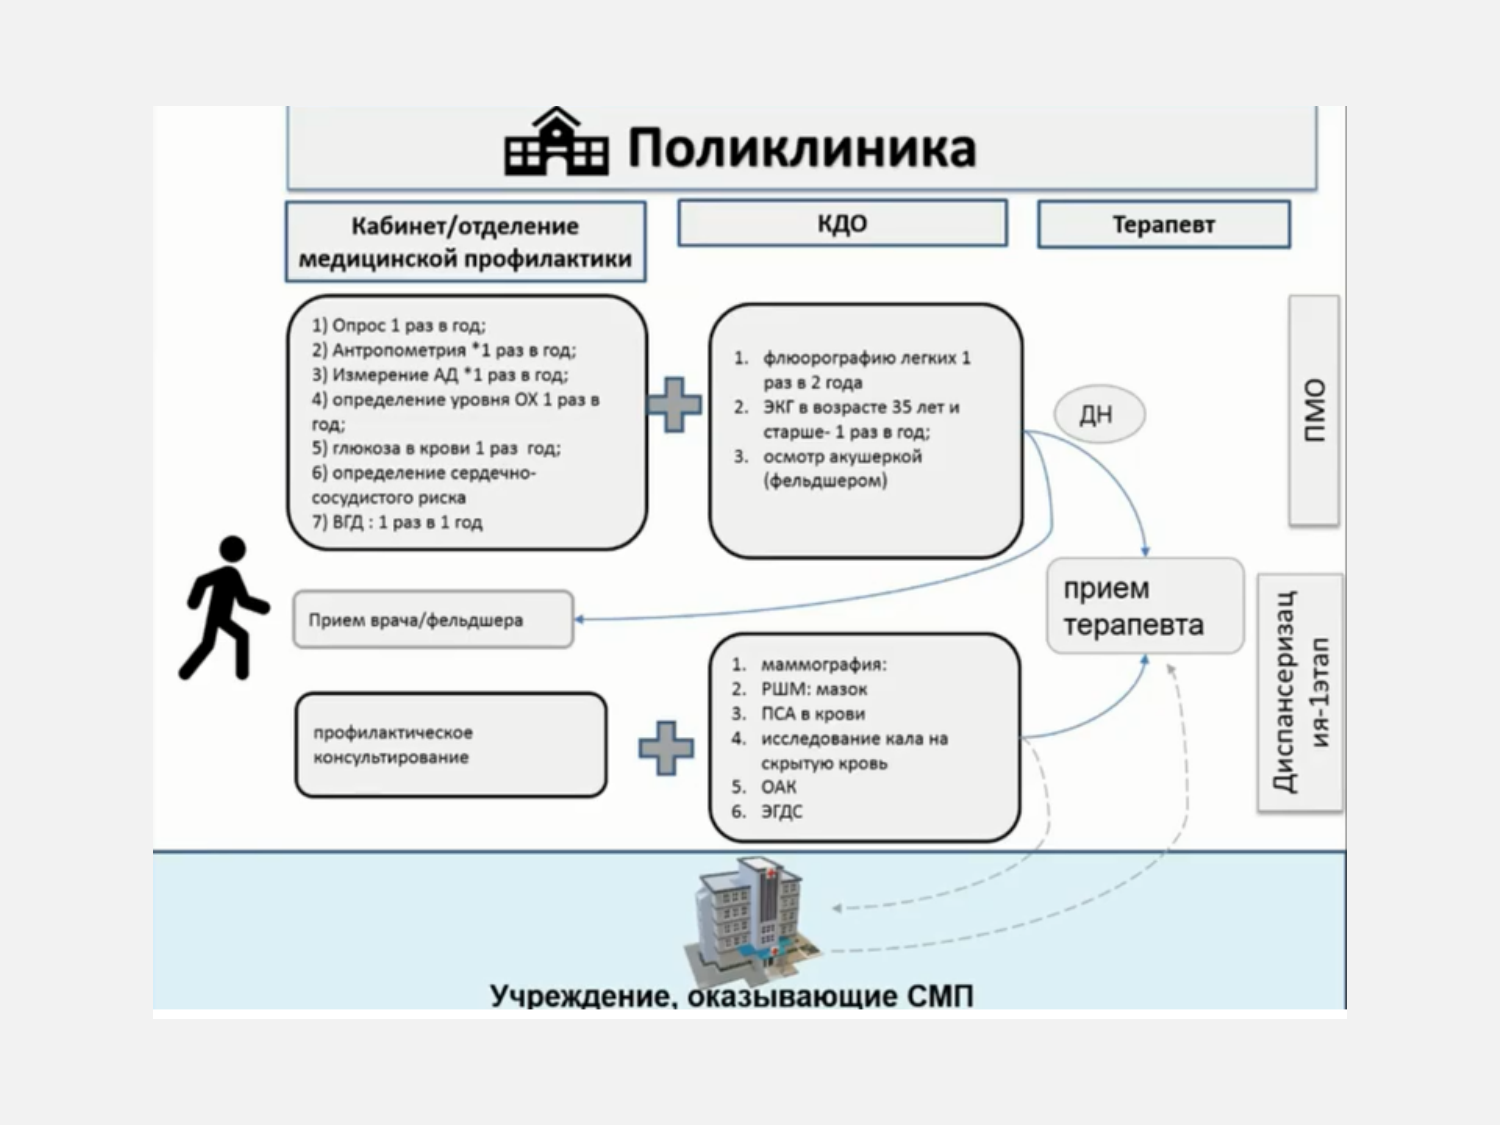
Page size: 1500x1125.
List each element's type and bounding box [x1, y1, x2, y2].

picture [152, 105, 1348, 1019]
